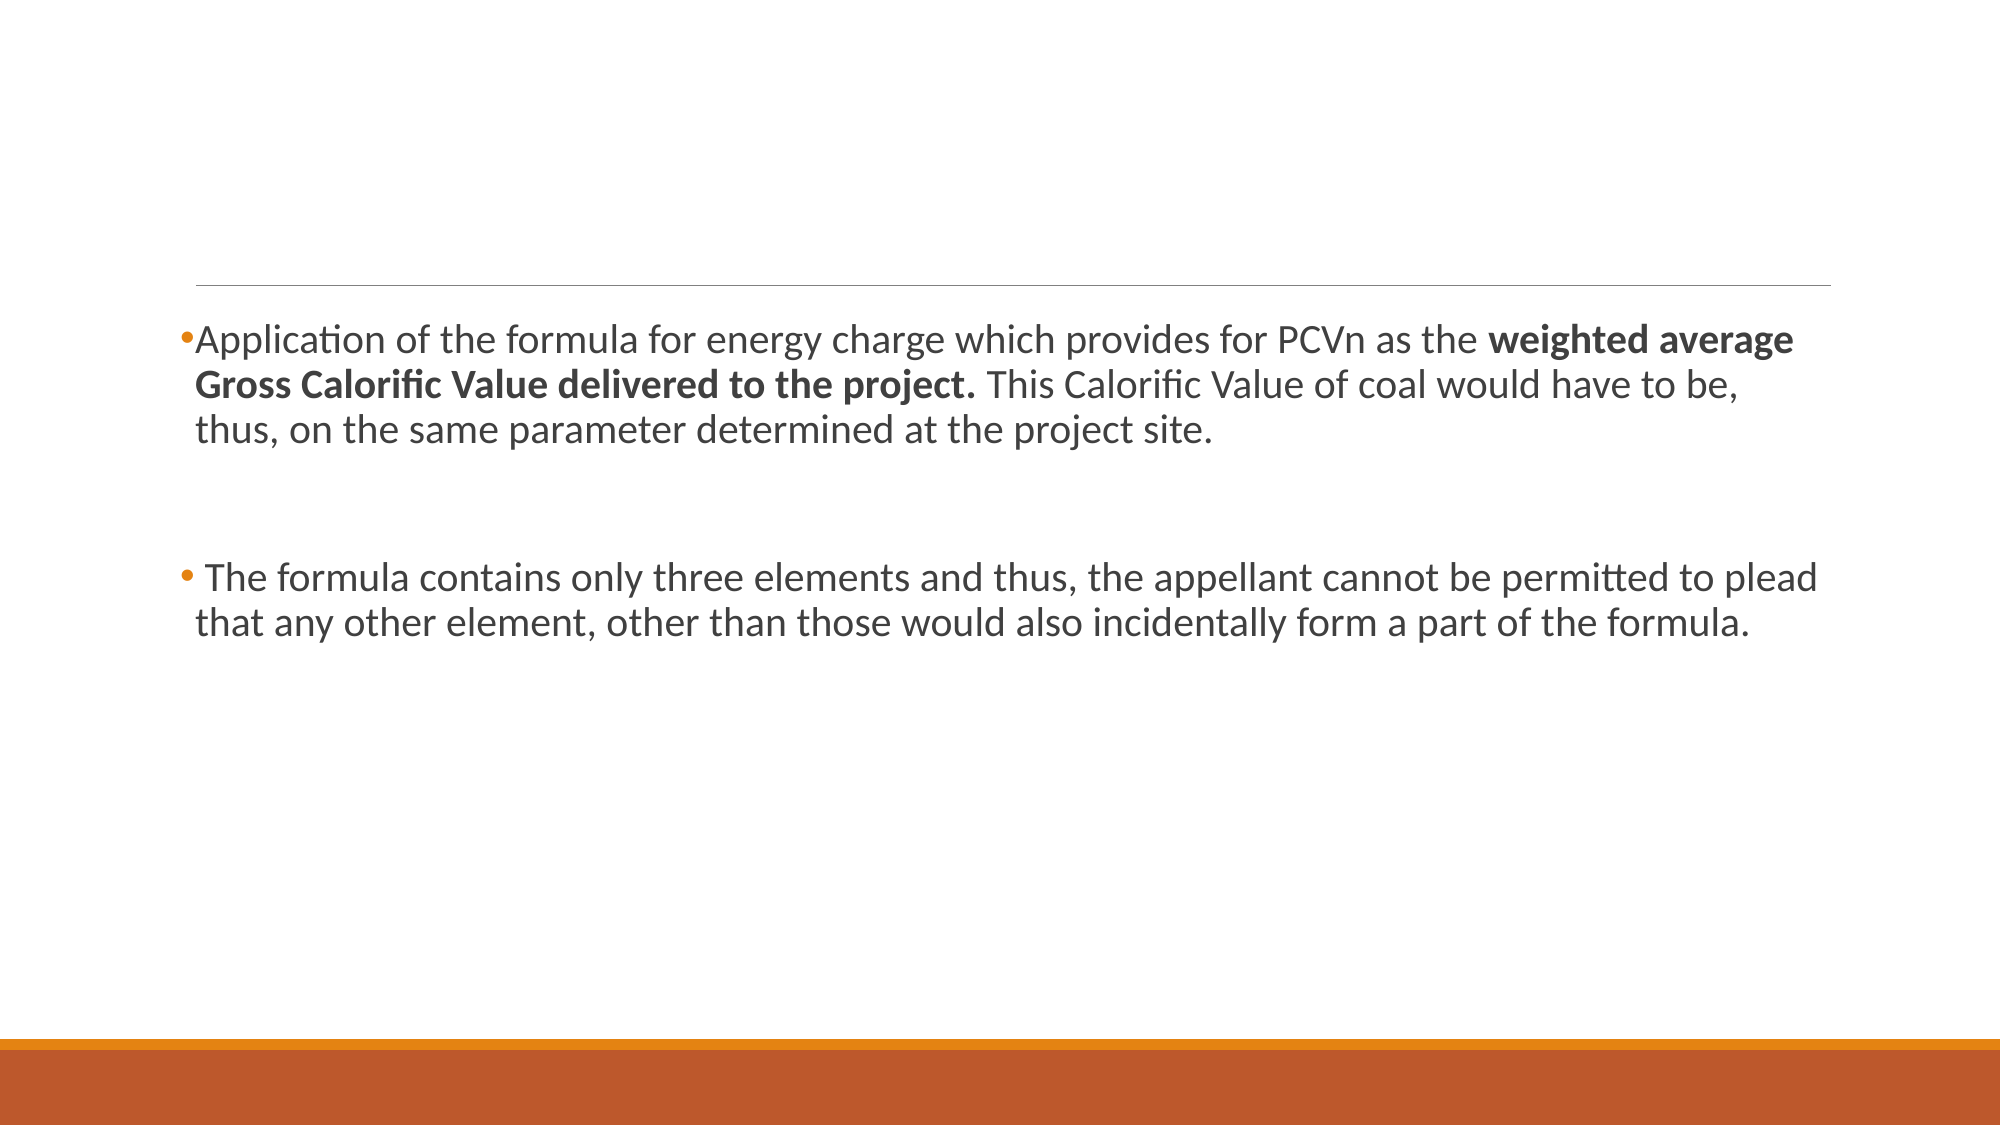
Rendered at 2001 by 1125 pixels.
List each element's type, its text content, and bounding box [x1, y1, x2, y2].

list Application of the formula for energy charge which provides for PCVn as the weighted average Gross Calorific Value delivered to the project. This Calorific Value of coal would have to be, thus, on the same parameter determined at the project site. The formula contains only three elements and thus, the appellant cannot be permitted to plead that any other element, other than those would also incidentally form a part of the formula. [180, 309, 1830, 970]
